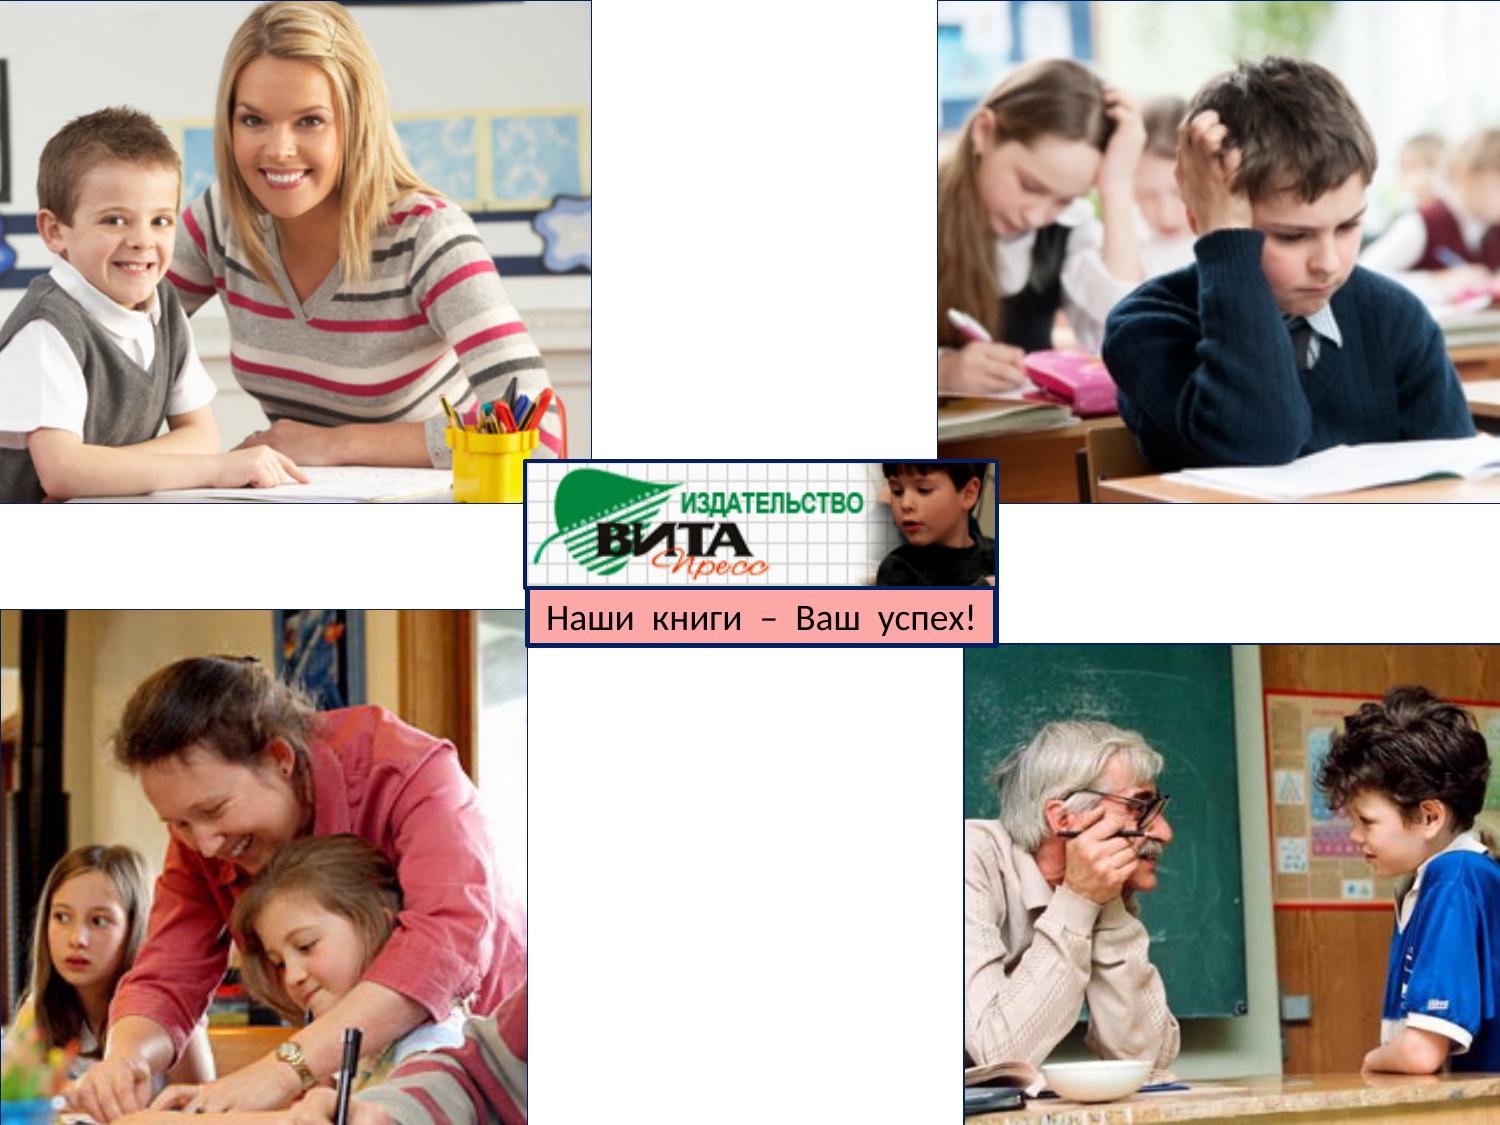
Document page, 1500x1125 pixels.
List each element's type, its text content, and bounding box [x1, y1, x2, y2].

picture [964, 644, 1500, 1125]
picture [0, 609, 528, 1125]
text_box Наши книги – Ваш успех! [527, 593, 997, 646]
picture [0, 0, 1500, 587]
